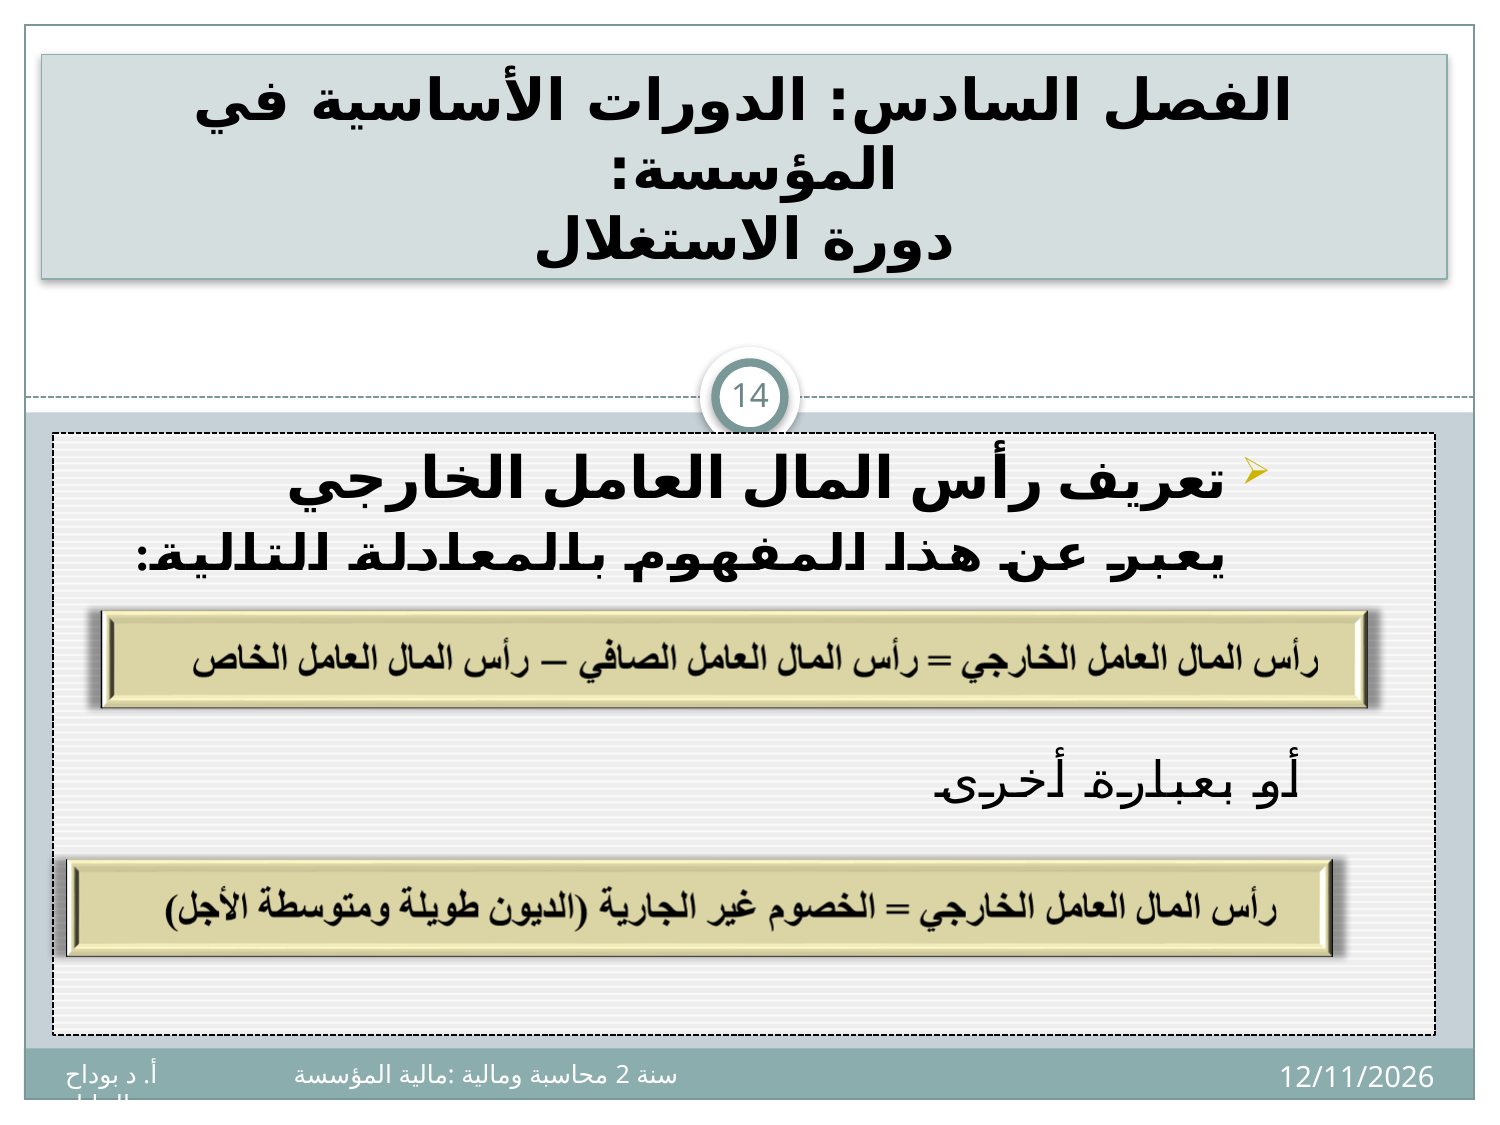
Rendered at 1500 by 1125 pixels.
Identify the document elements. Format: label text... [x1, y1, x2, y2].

picture [76, 597, 1393, 722]
slide_number 14 [712, 360, 788, 434]
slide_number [950, 1050, 1450, 1111]
picture [40, 845, 1358, 971]
footer سنة 2 محاسبة ومالية :مالية المؤسسة أ. د بوداح عبدالجليل [50, 1051, 750, 1112]
title الفصل السادس: الدورات الأساسية في المؤسسة: دورة الاستغلال [41, 54, 1448, 280]
subtitle تعريف رأس المال العامل الخارجي يعبر عن هذا المفهوم بالمعادلة التالية: أو بعبارة أخرى [52, 432, 1436, 1036]
